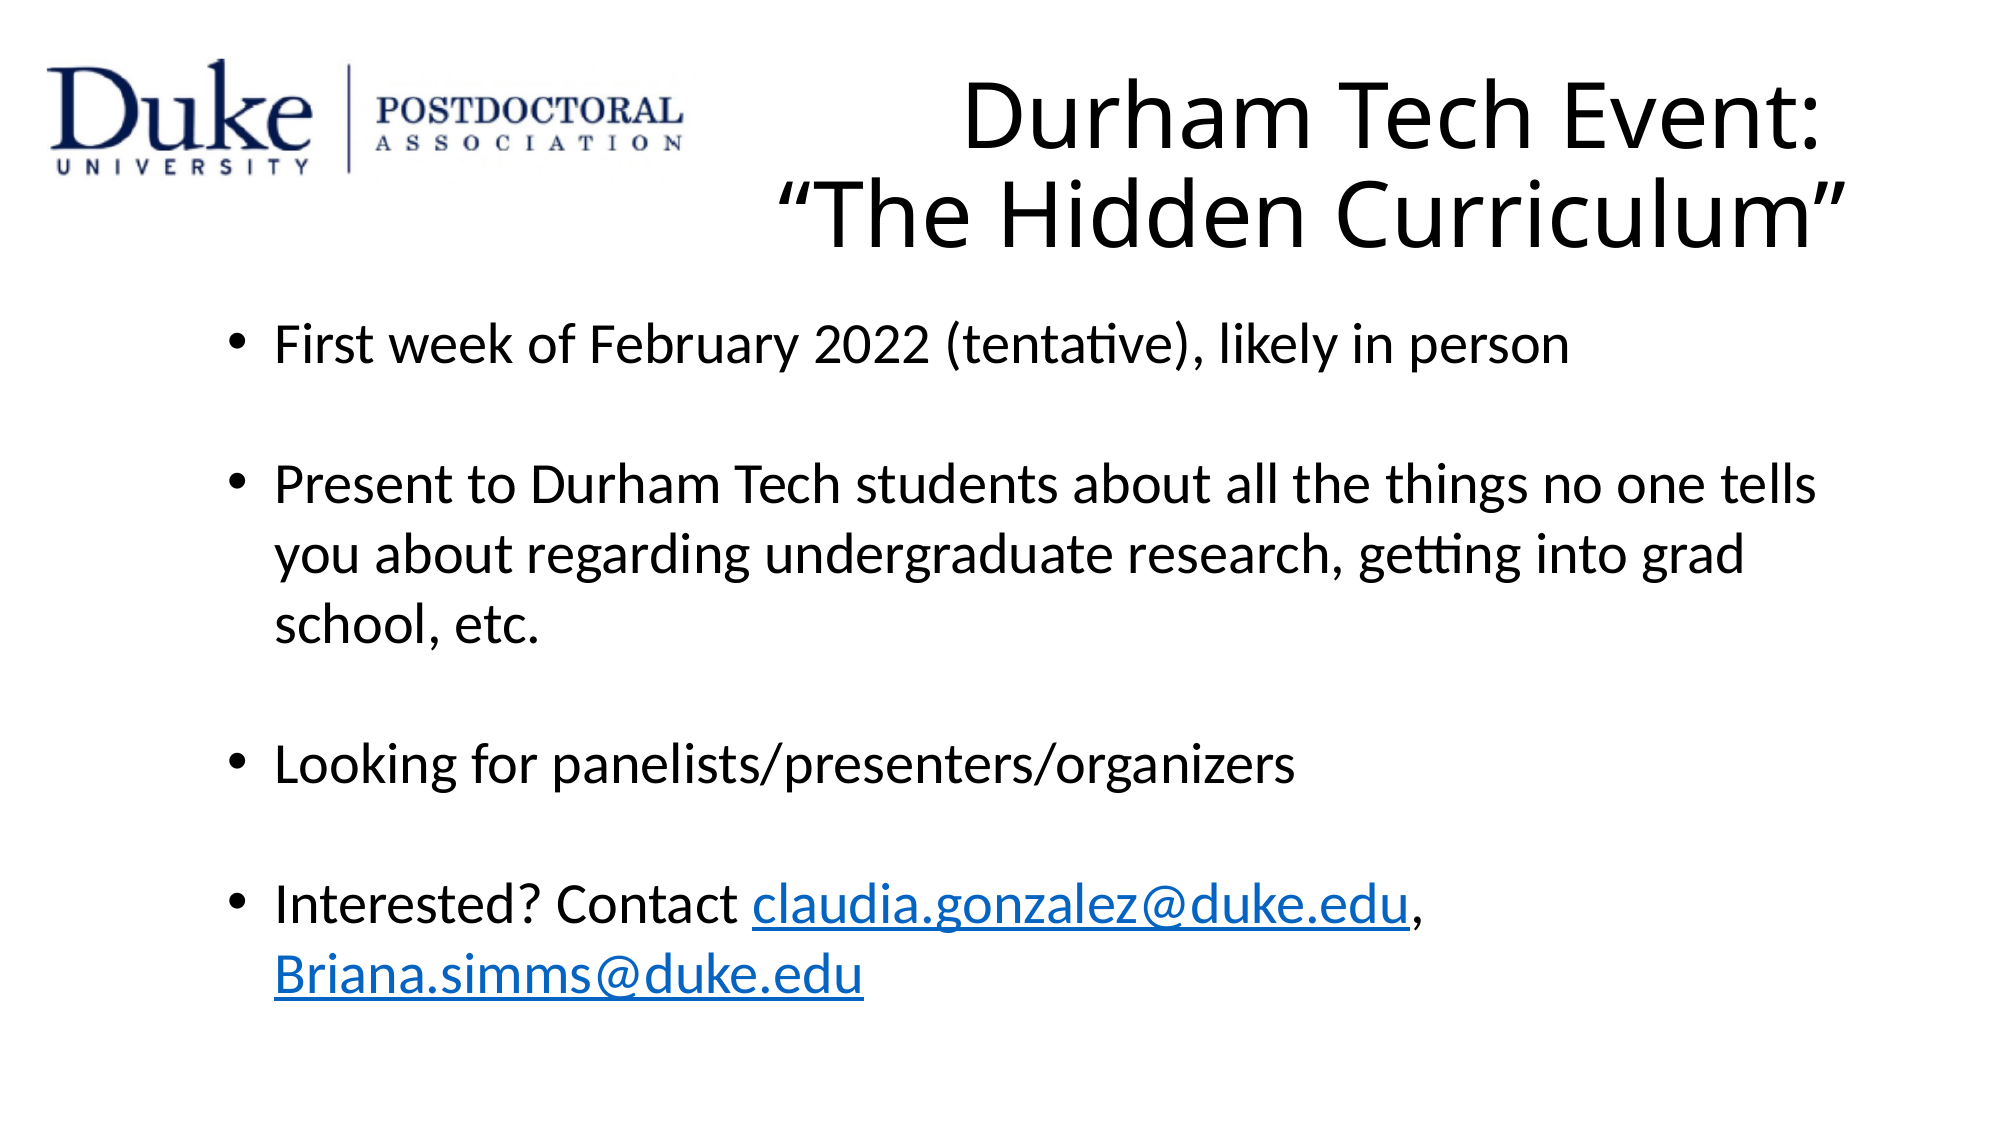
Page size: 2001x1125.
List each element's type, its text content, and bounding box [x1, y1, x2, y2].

picture [37, 29, 712, 206]
text_box First week of February 2022 (tentative), likely in person Present to Durham Tech students about all the things no one tells you about regarding undergraduate research, getting into grad school, etc. Looking for panelists/presenters/organizers Interested? Contact claudia.gonzalez@duke.edu, Briana.simms@duke.edu [137, 297, 1852, 1125]
title Durham Tech Event: “The Hidden Curriculum” [137, 59, 1863, 278]
